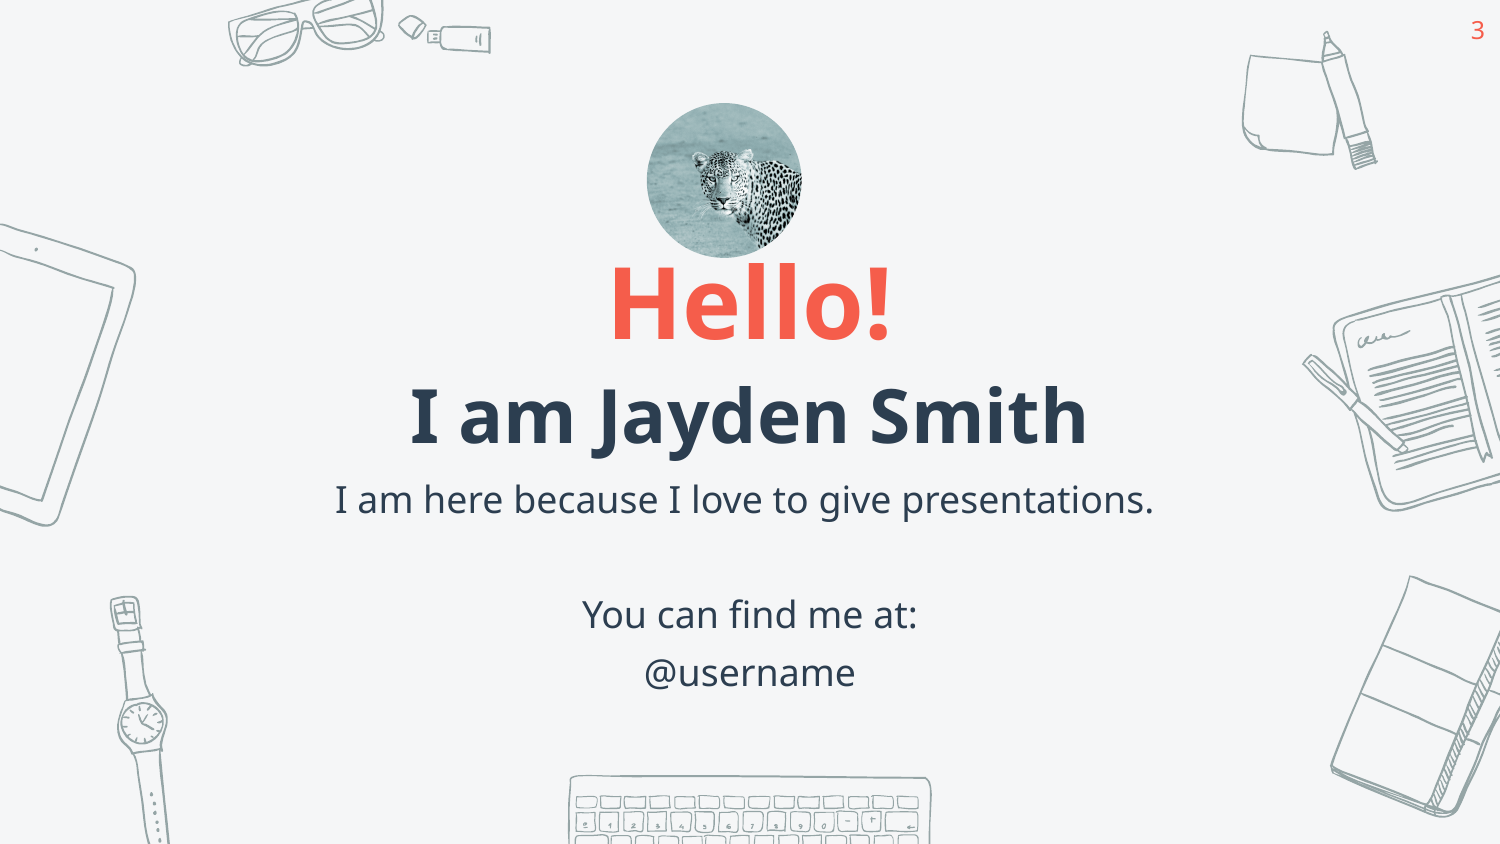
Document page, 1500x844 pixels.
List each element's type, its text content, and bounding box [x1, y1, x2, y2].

picture [646, 102, 802, 259]
title Hello! [281, 239, 1219, 353]
slide_number ‹#› [1435, 0, 1500, 53]
list I am here because I love to give presentations. You can find me at: @username [281, 461, 1219, 799]
subtitle I am Jayden Smith [281, 353, 1219, 461]
